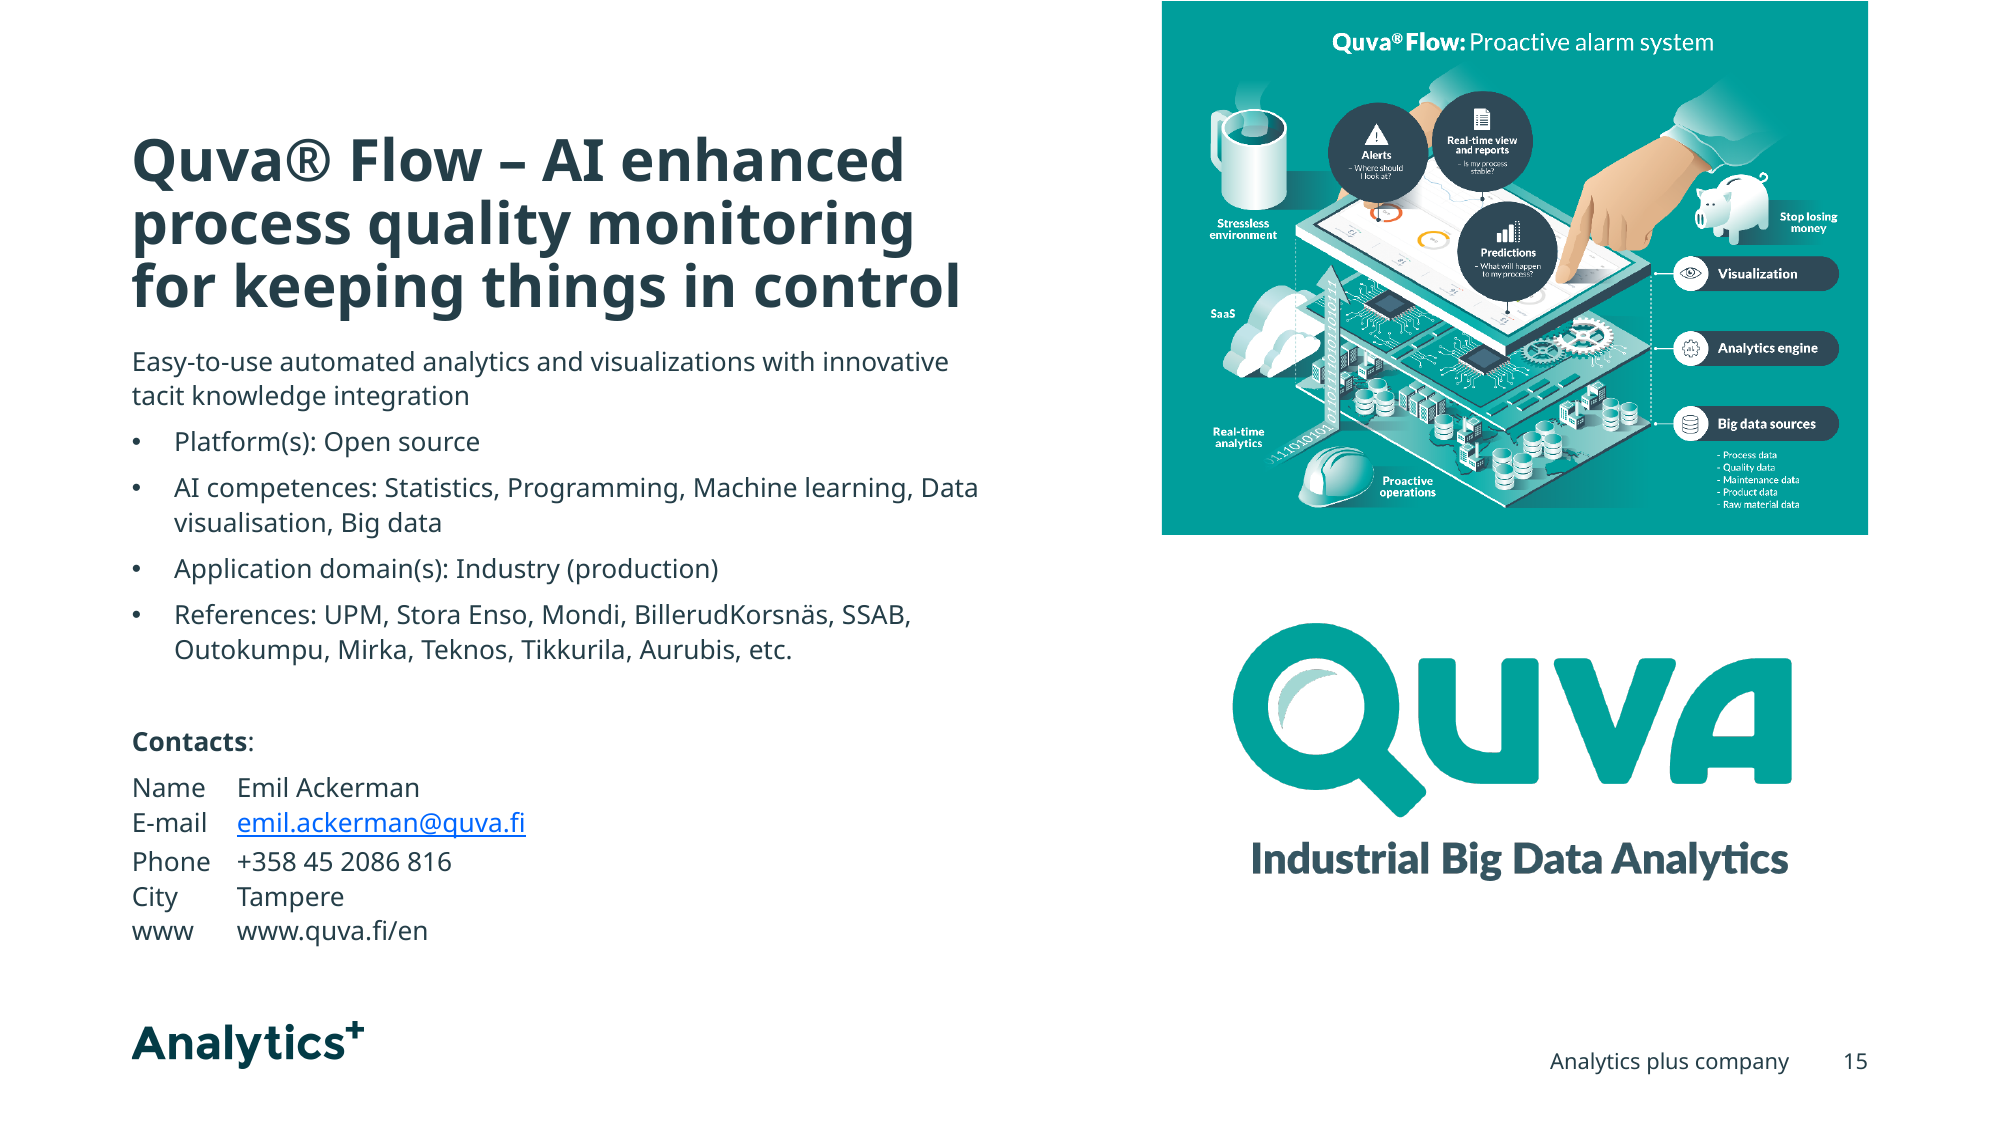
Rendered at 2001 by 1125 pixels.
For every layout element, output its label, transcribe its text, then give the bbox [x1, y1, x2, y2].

list Easy-to-use automated analytics and visualizations with innovative tacit knowledge integration Platform(s): Open source AI competences: Statistics, Programming, Machine learning, Data visualisation, Big data Application domain(s): Industry (production) References: UPM, Stora Enso, Mondi, BillerudKorsnäs, SSAB, Outokumpu, Mirka, Teknos, Tikkurila, Aurubis, etc. Contacts: Name Emil Ackerman E-mail emil.ackerman@quva.fi Phone +358 45 2086 816 City Tampere www www.quva.fi/en [131, 341, 986, 947]
picture [1161, 1, 1869, 535]
picture [131, 1020, 364, 1069]
slide_number 15 [1809, 1047, 1869, 1125]
picture [1161, 550, 1869, 947]
title Quva® Flow – AI enhanced process quality monitoring for keeping things in control [131, 131, 986, 331]
footer Analytics plus company [1456, 1047, 1790, 1125]
